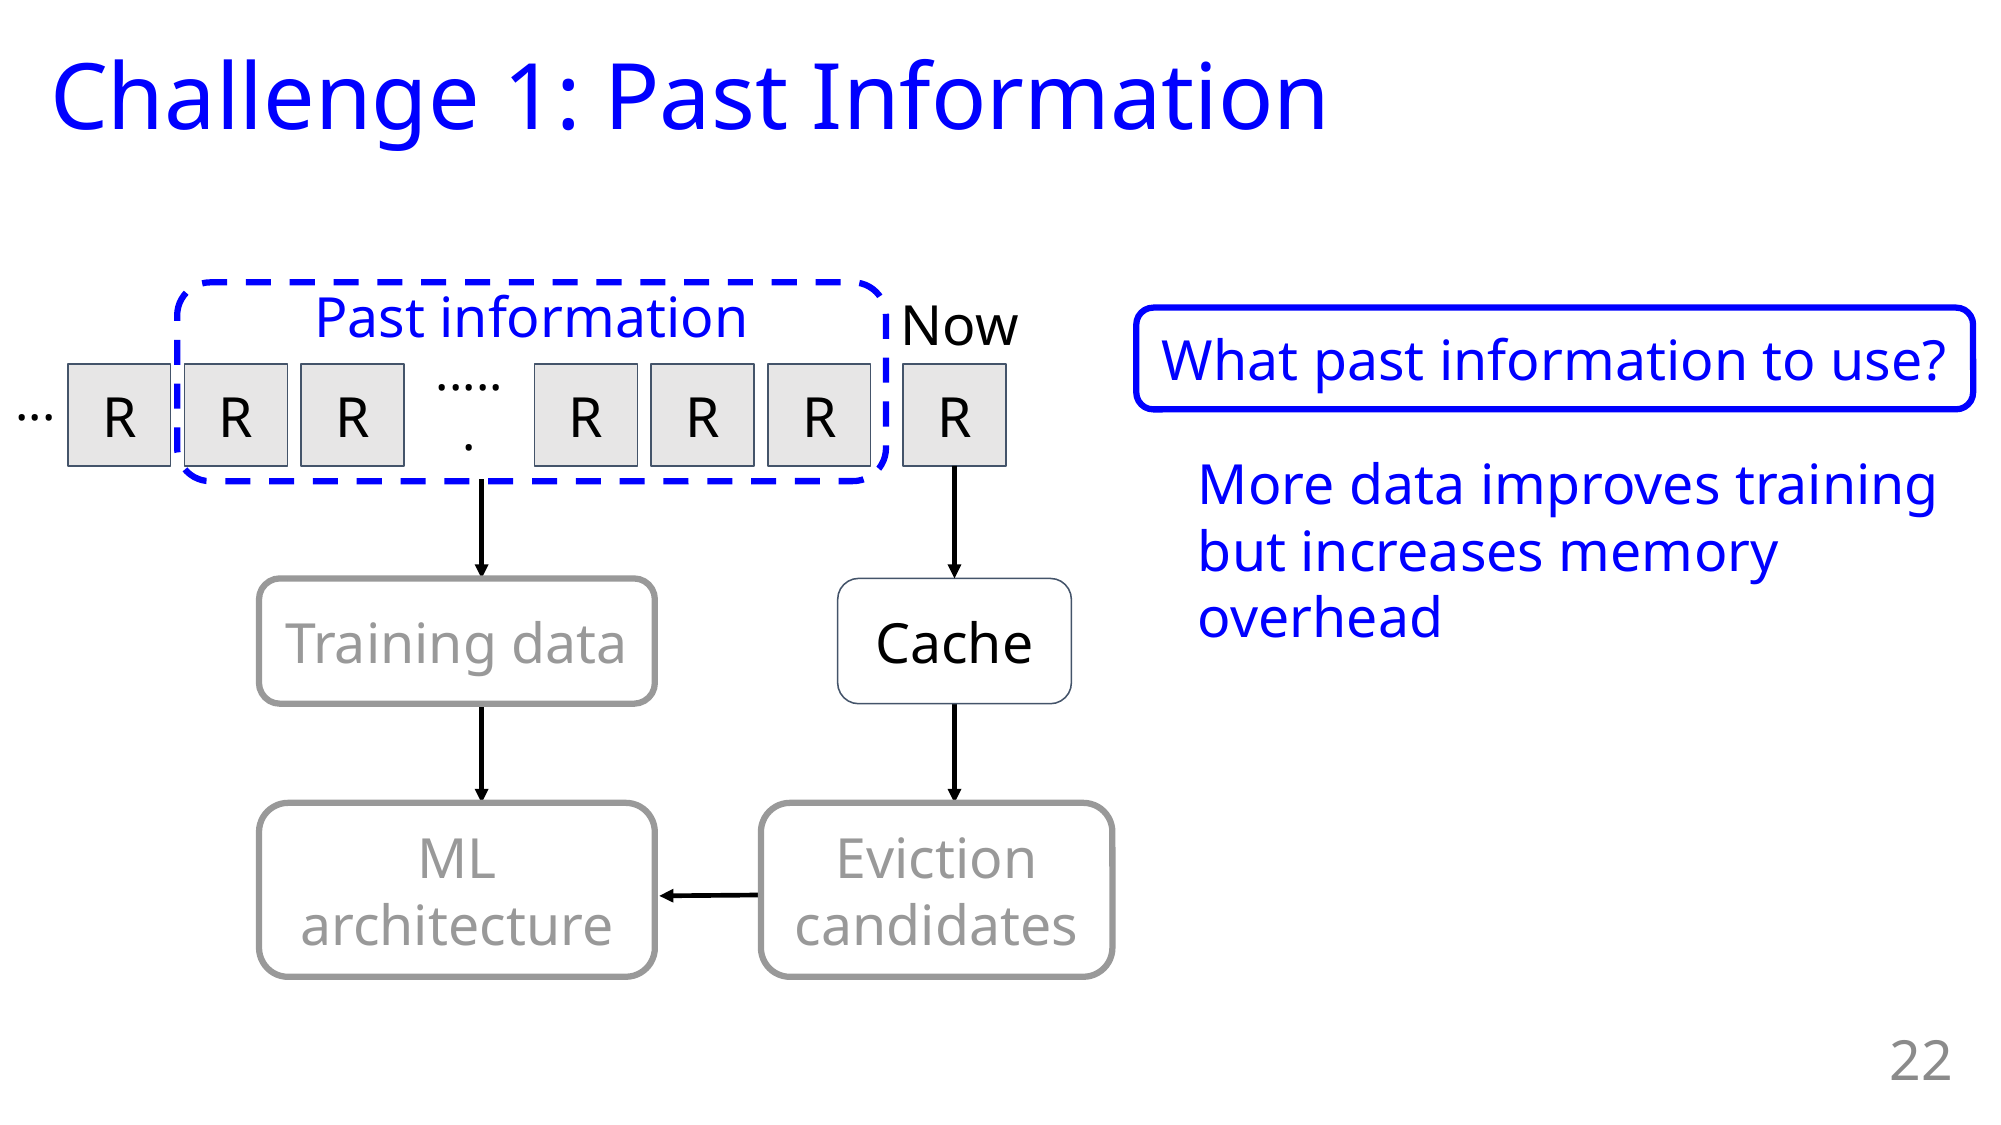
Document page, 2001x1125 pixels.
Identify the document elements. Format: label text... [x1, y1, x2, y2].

text_box Training data [258, 578, 655, 704]
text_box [0, 364, 837, 466]
text_box [177, 282, 837, 364]
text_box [837, 270, 1072, 704]
text_box More data improves training but increases memory overhead [1177, 428, 1974, 745]
text_box Past information [282, 280, 781, 350]
text_box [182, 466, 837, 482]
text_box Eviction candidates [760, 802, 1113, 977]
slide_number 22 [1853, 1019, 1974, 1106]
title Challenge 1: Past Information [30, 29, 1894, 156]
text_box What past information to use? [1136, 307, 1974, 410]
text_box ML architecture [259, 802, 655, 977]
